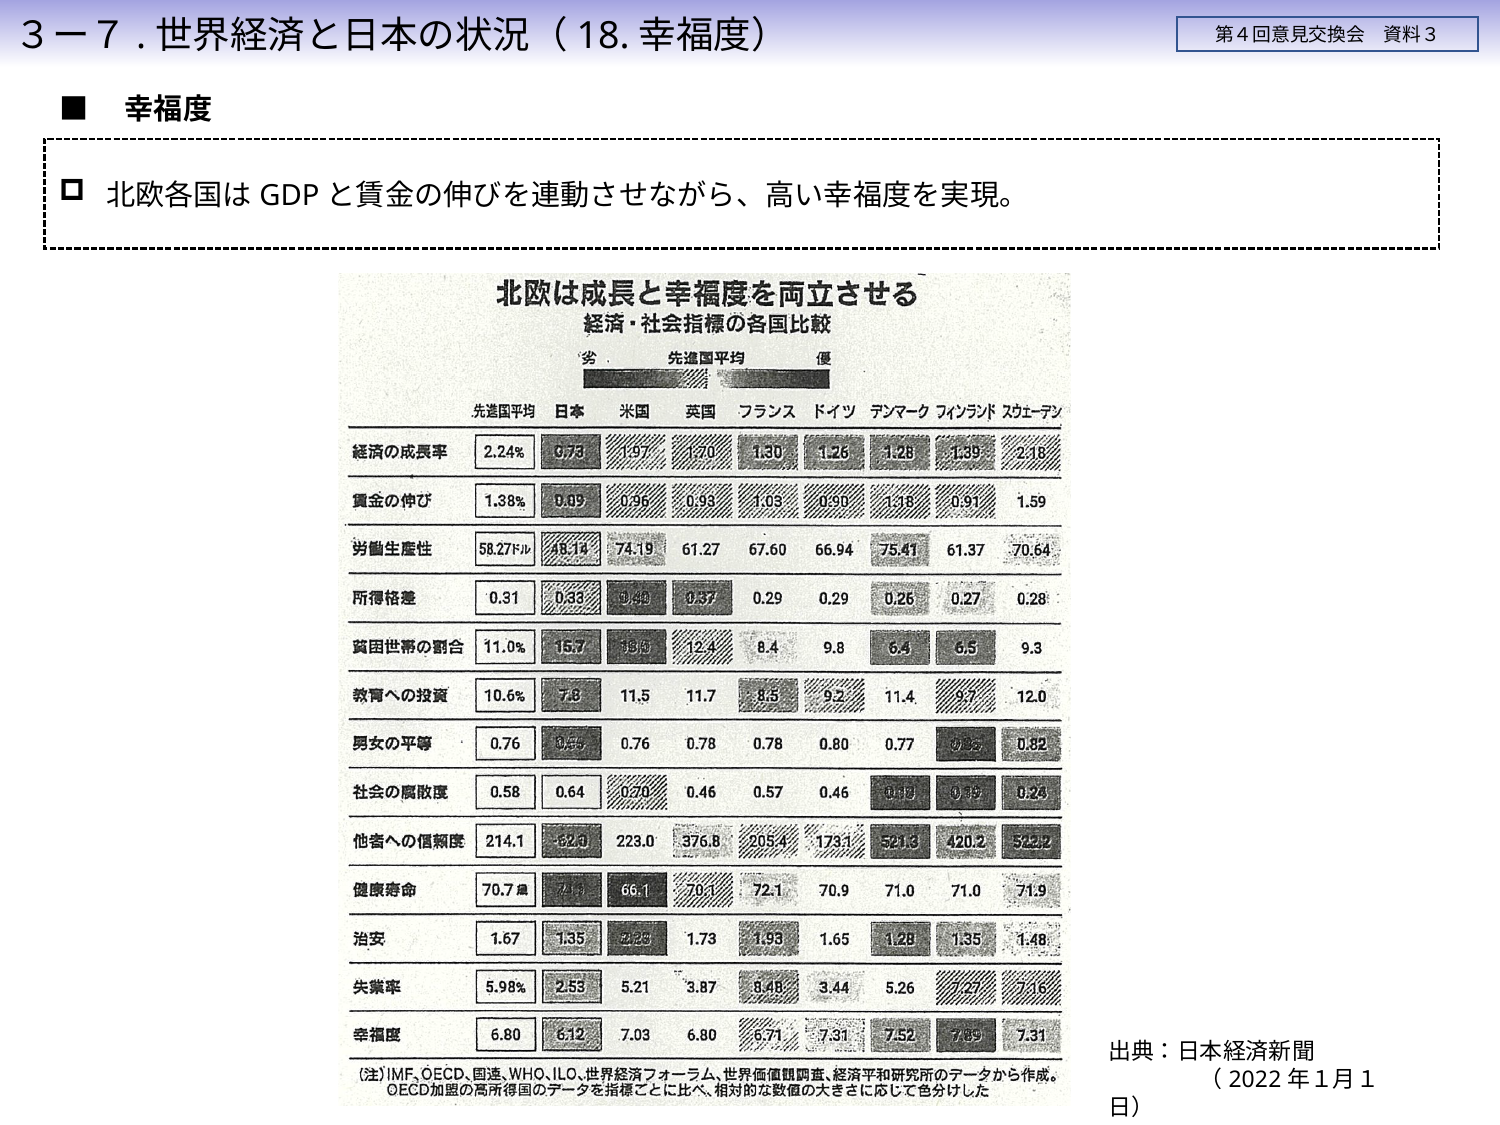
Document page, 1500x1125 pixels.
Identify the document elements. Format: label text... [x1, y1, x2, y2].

text_box 出典：日本経済新聞 （2022年１月１日） [1093, 1029, 1440, 1125]
text_box ３ー７.世界経済と日本の状況（18.幸福度） [0, 0, 1500, 67]
text_box ■ 幸福度 [44, 82, 1408, 133]
text_box 第４回意見交換会 資料３ [1176, 16, 1479, 52]
picture [338, 273, 1071, 1106]
text_box 北欧各国はGDPと賃金の伸びを連動させながら、高い幸福度を実現。 [43, 138, 1440, 250]
